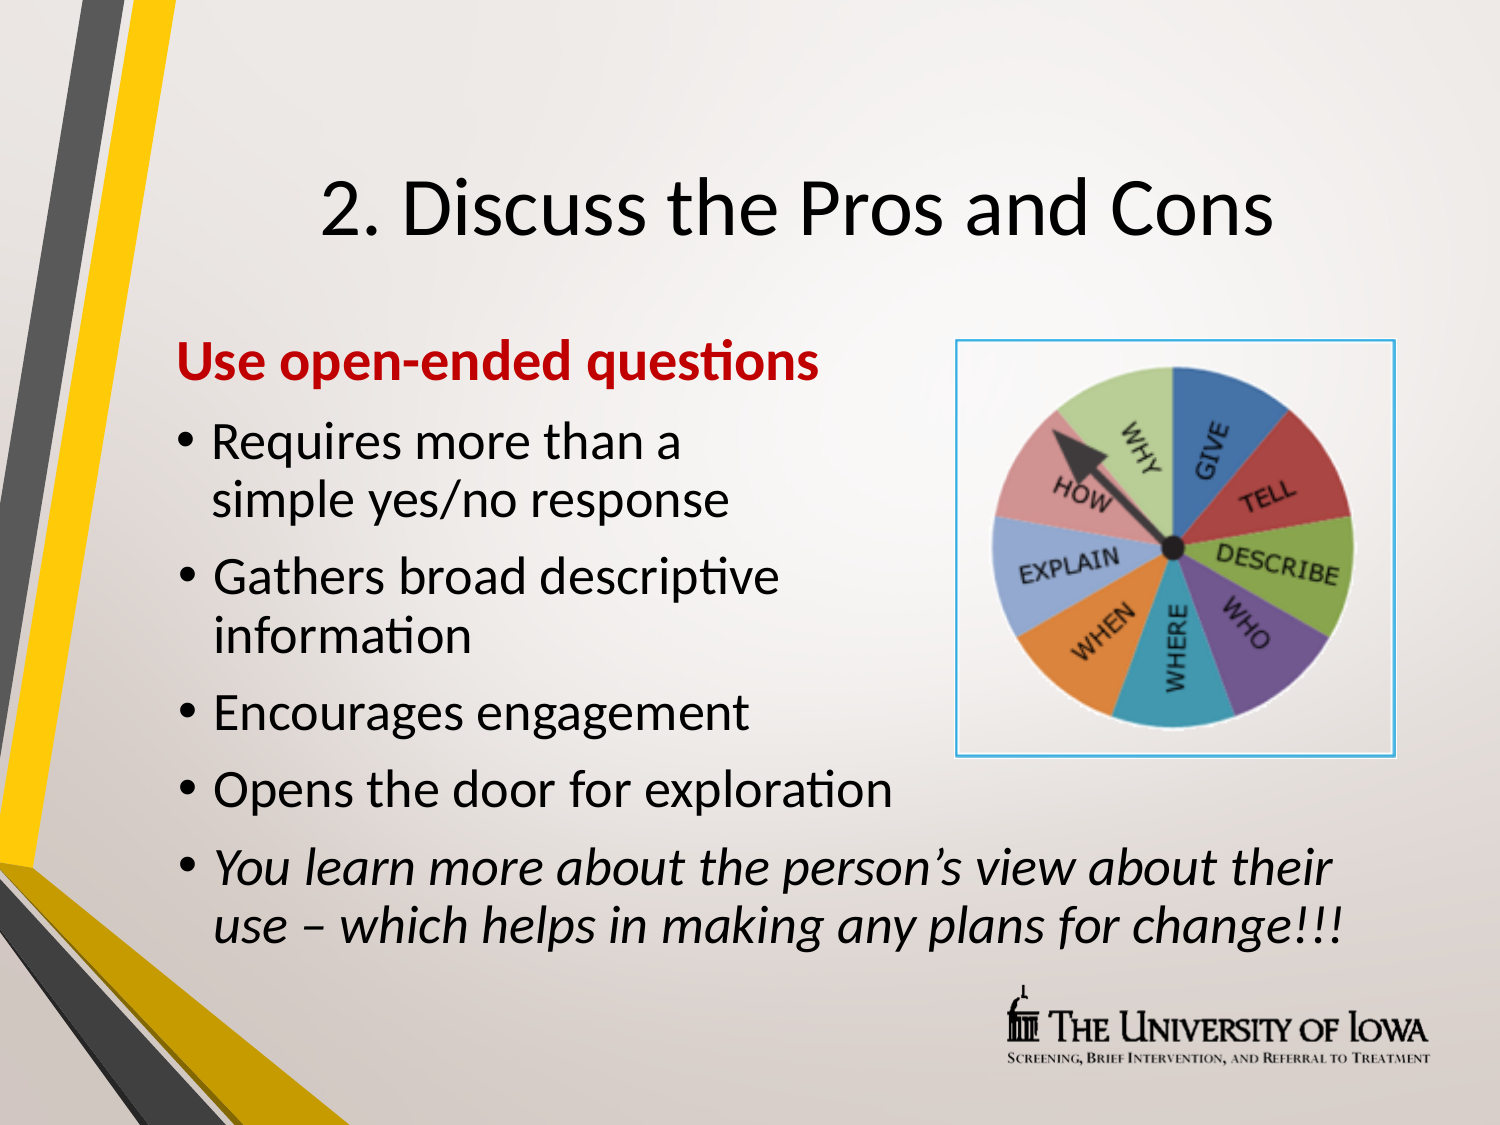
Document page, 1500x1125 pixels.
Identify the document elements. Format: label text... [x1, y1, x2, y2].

picture [995, 984, 1458, 1074]
list Use open-ended questions Requires more than a simple yes/no response Gathers broad descriptive information Encourages engagement Opens the door for exploration You learn more about the person’s view about their use – which helps in making any plans for change!!! [161, 366, 1405, 920]
picture [954, 337, 1397, 759]
title 2. Discuss the Pros and Cons [161, 75, 1434, 330]
